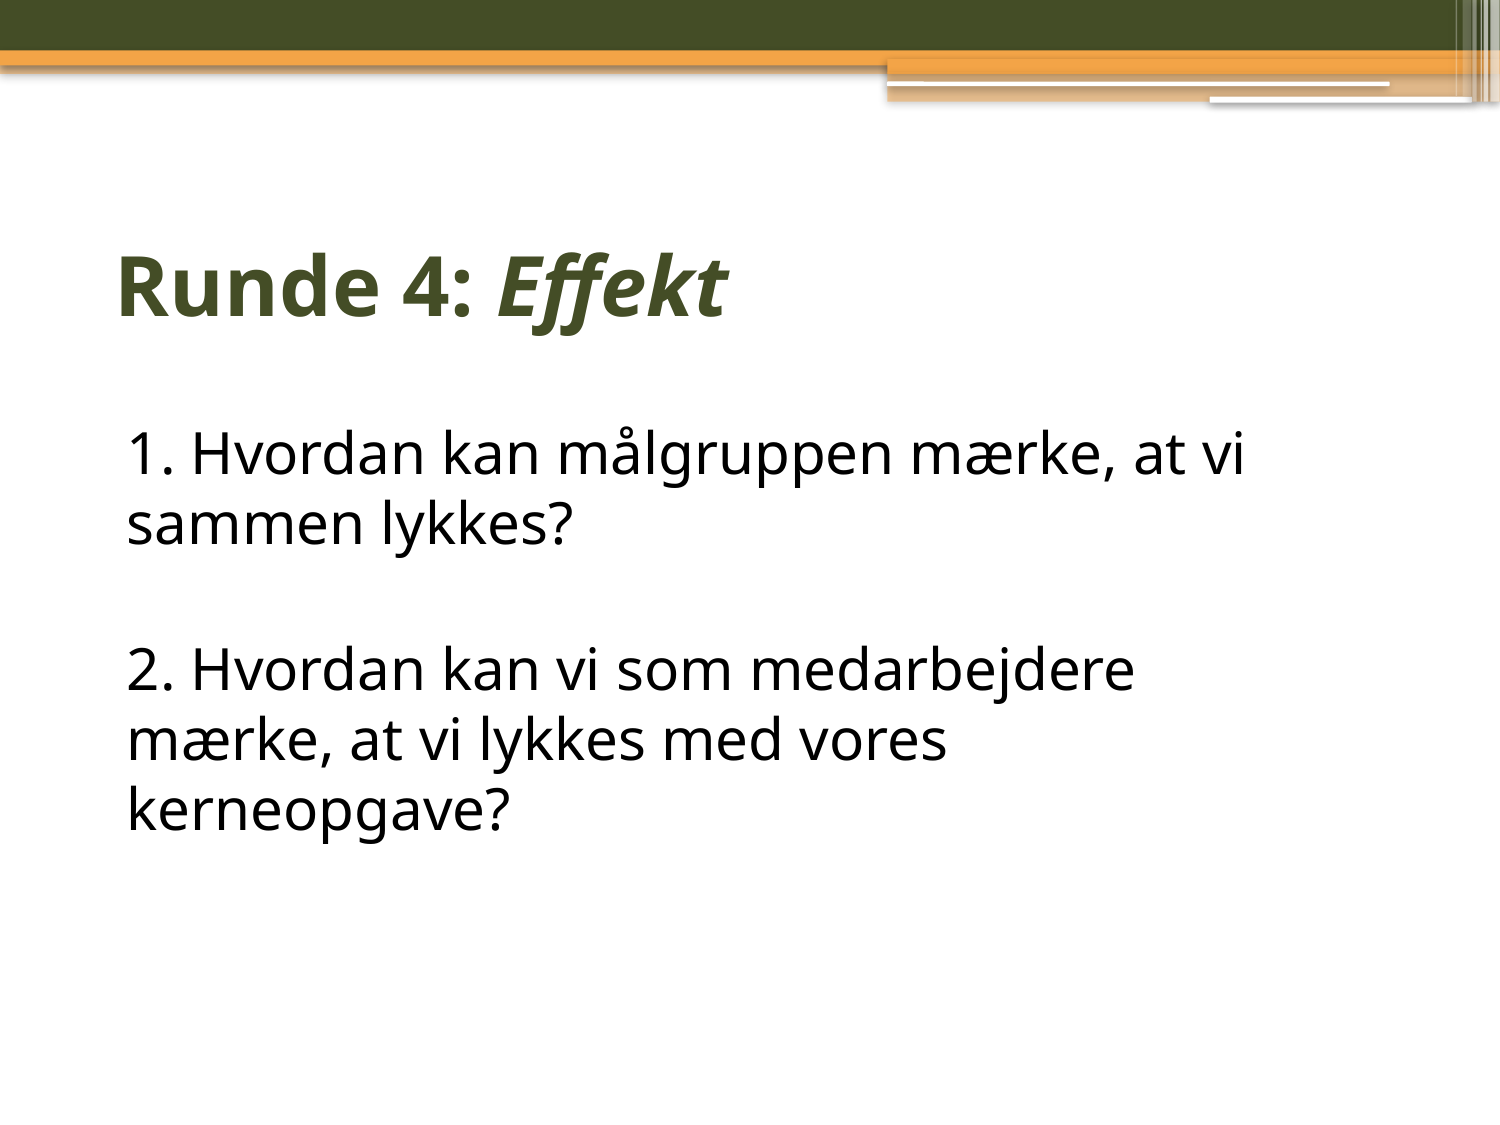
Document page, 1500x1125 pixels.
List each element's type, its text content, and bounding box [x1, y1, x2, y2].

list 1. Hvordan kan målgruppen mærke, at vi sammen lykkes? 2. Hvordan kan vi som medarbejdere mærke, at vi lykkes med vores kerneopgave? [112, 408, 1329, 929]
title Runde 4: Effekt [100, 184, 1243, 382]
